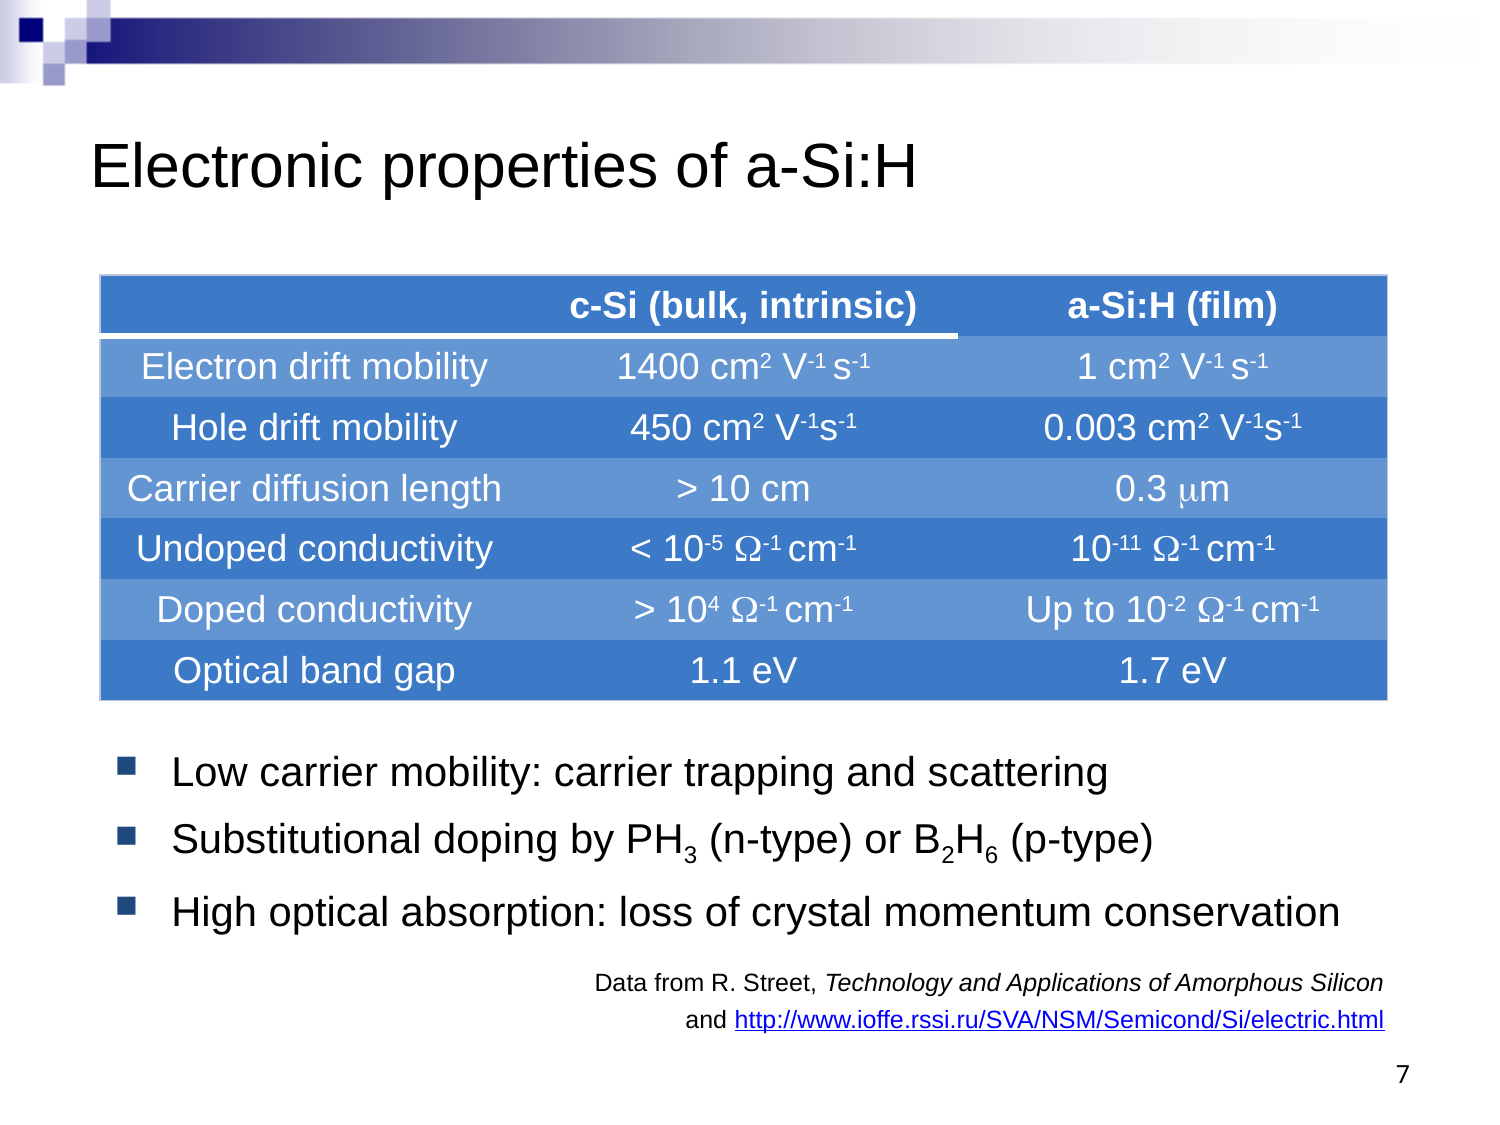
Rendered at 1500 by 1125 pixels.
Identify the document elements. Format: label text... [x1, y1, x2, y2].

title Electronic properties of a-Si:H [74, 74, 1401, 251]
table_cell 10-11 W-1 cm-1 [958, 518, 1387, 579]
table_cell 1.7 eV [958, 640, 1387, 700]
slide_number 7 [1074, 1024, 1426, 1101]
list Low carrier mobility: carrier trapping and scattering Substitutional doping by PH3 (n-type) or B2H6 (p-type) High optical absorption: loss of crystal momentum conservation [99, 737, 1388, 976]
table_cell Up to 10-2 W-1 cm-1 [958, 579, 1387, 640]
table_cell Undoped conductivity [101, 518, 529, 579]
table_header a-Si:H (film) [958, 276, 1387, 336]
text_box Data from R. Street, Technology and Applications of Amorphous Silicon and http://www.ioffe.rssi.ru/SVA/NSM/Semicond/Si/electric.html [424, 959, 1400, 1041]
table_cell < 10-5 W-1 cm-1 [529, 518, 958, 579]
picture [0, 0, 1500, 1125]
table_cell 0.003 cm2 V-1s-1 [958, 397, 1387, 458]
table_cell Hole drift mobility [101, 397, 529, 458]
table_cell > 104 W-1 cm-1 [529, 579, 958, 640]
table_cell Electron drift mobility [101, 339, 529, 397]
table_header [101, 276, 529, 333]
table_cell Optical band gap [101, 640, 529, 700]
table_cell 1.1 eV [529, 640, 958, 700]
table_cell 450 cm2 V-1s-1 [529, 397, 958, 458]
table_header c-Si (bulk, intrinsic) [529, 276, 958, 333]
table_cell > 10 cm [529, 458, 958, 518]
table_cell 1400 cm2 V-1 s-1 [529, 339, 958, 397]
table_cell 0.3 mm [958, 458, 1387, 518]
table_cell Carrier diffusion length [101, 458, 529, 518]
table_cell Doped conductivity [101, 579, 529, 640]
table_cell 1 cm2 V-1 s-1 [958, 336, 1387, 397]
